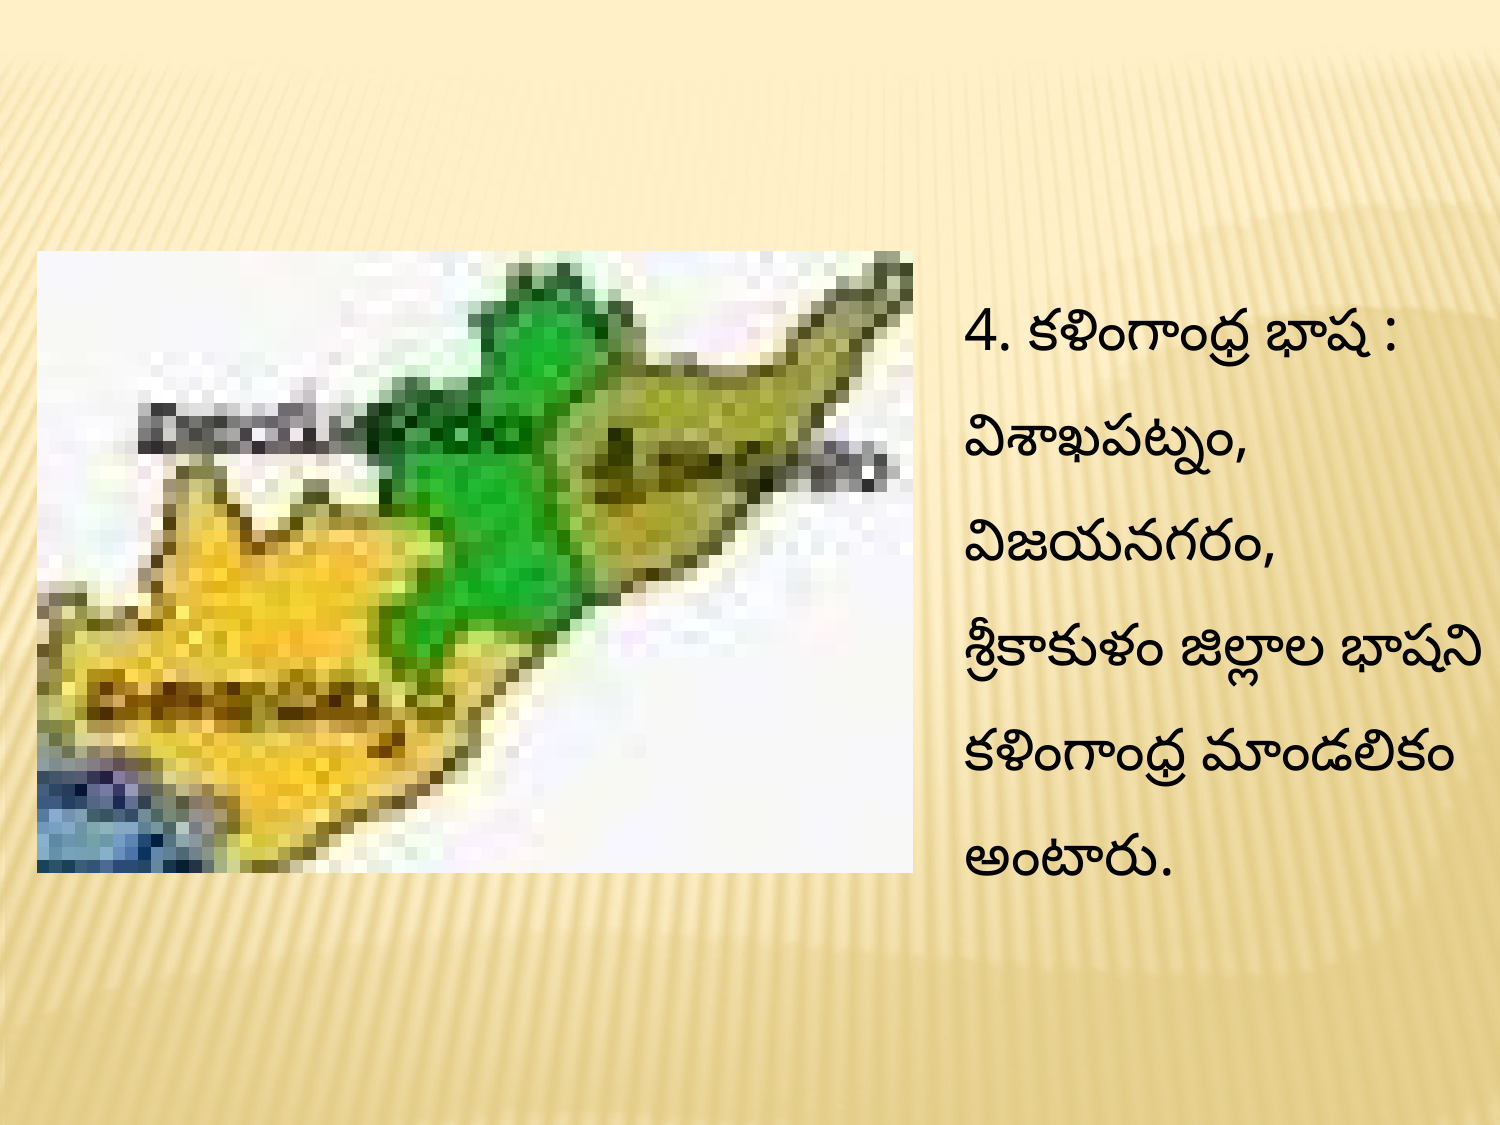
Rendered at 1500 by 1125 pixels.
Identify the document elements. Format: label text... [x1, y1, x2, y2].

text_box 4. కళింగాంధ్ర భాష : విశాఖపట్నం, విజయనగరం, శ్రీకాకుళం జిల్లాల భాషని కళింగాంధ్ర మాండలికం అంటారు. [950, 249, 1500, 895]
picture [37, 251, 913, 874]
